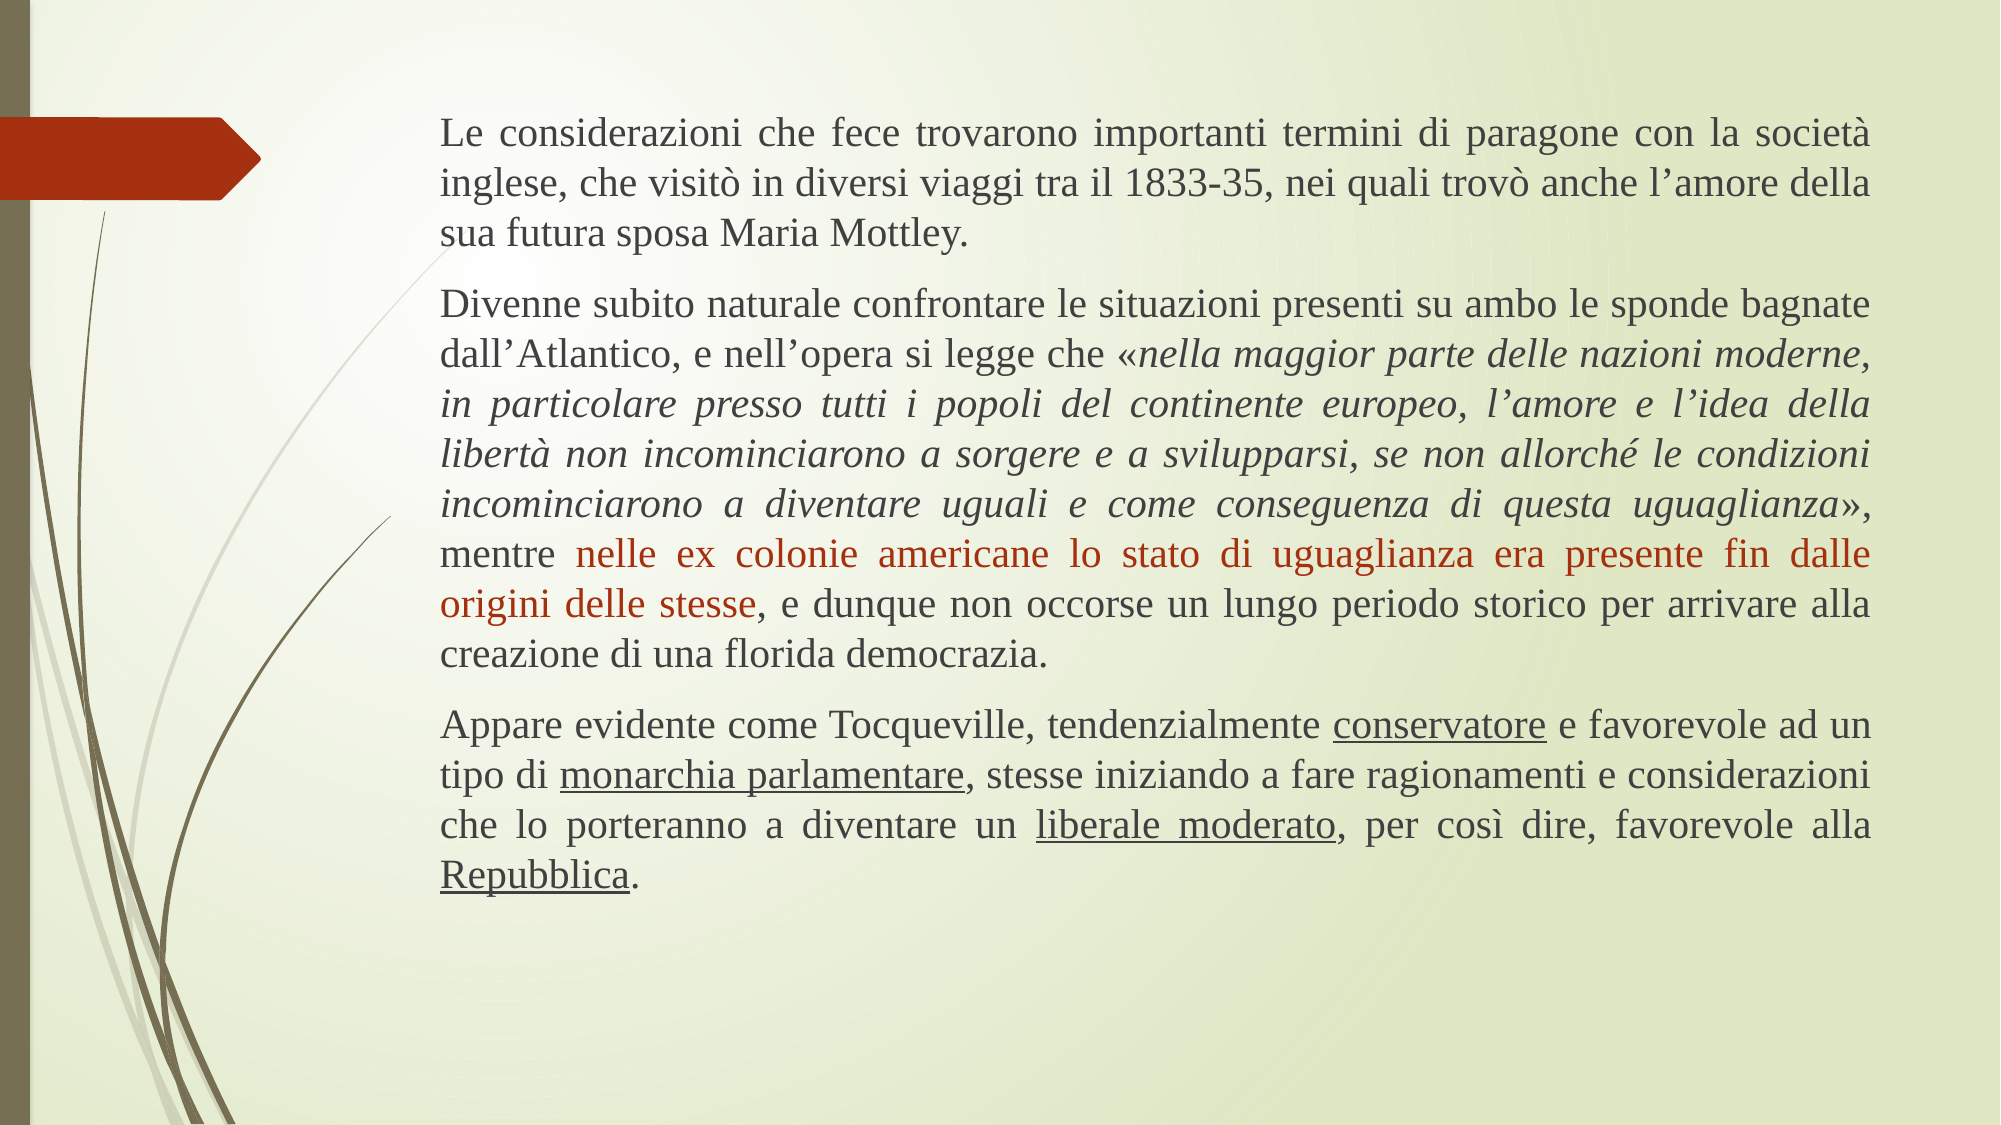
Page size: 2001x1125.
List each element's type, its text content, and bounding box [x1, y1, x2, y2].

list Le considerazioni che fece trovarono importanti termini di paragone con la società inglese, che visitò in diversi viaggi tra il 1833-35, nei quali trovò anche l’amore della sua futura sposa Maria Mottley. Divenne subito naturale confrontare le situazioni presenti su ambo le sponde bagnate dall’Atlantico, e nell’opera si legge che «nella maggior parte delle nazioni moderne, in particolare presso tutti i popoli del continente europeo, l’amore e l’idea della libertà non incominciarono a sorgere e a svilupparsi, se non allorché le condizioni incominciarono a diventare uguali e come conseguenza di questa uguaglianza», mentre nelle ex colonie americane lo stato di uguaglianza era presente fin dalle origini delle stesse, e dunque non occorse un lungo periodo storico per arrivare alla creazione di una florida democrazia. Appare evidente come Tocqueville, tendenzialmente conservatore e favorevole ad un tipo di monarchia parlamentare, stesse iniziando a fare ragionamenti e considerazioni che lo porteranno a diventare un liberale moderato, per così dire, favorevole alla Repubblica. [424, 96, 1888, 970]
